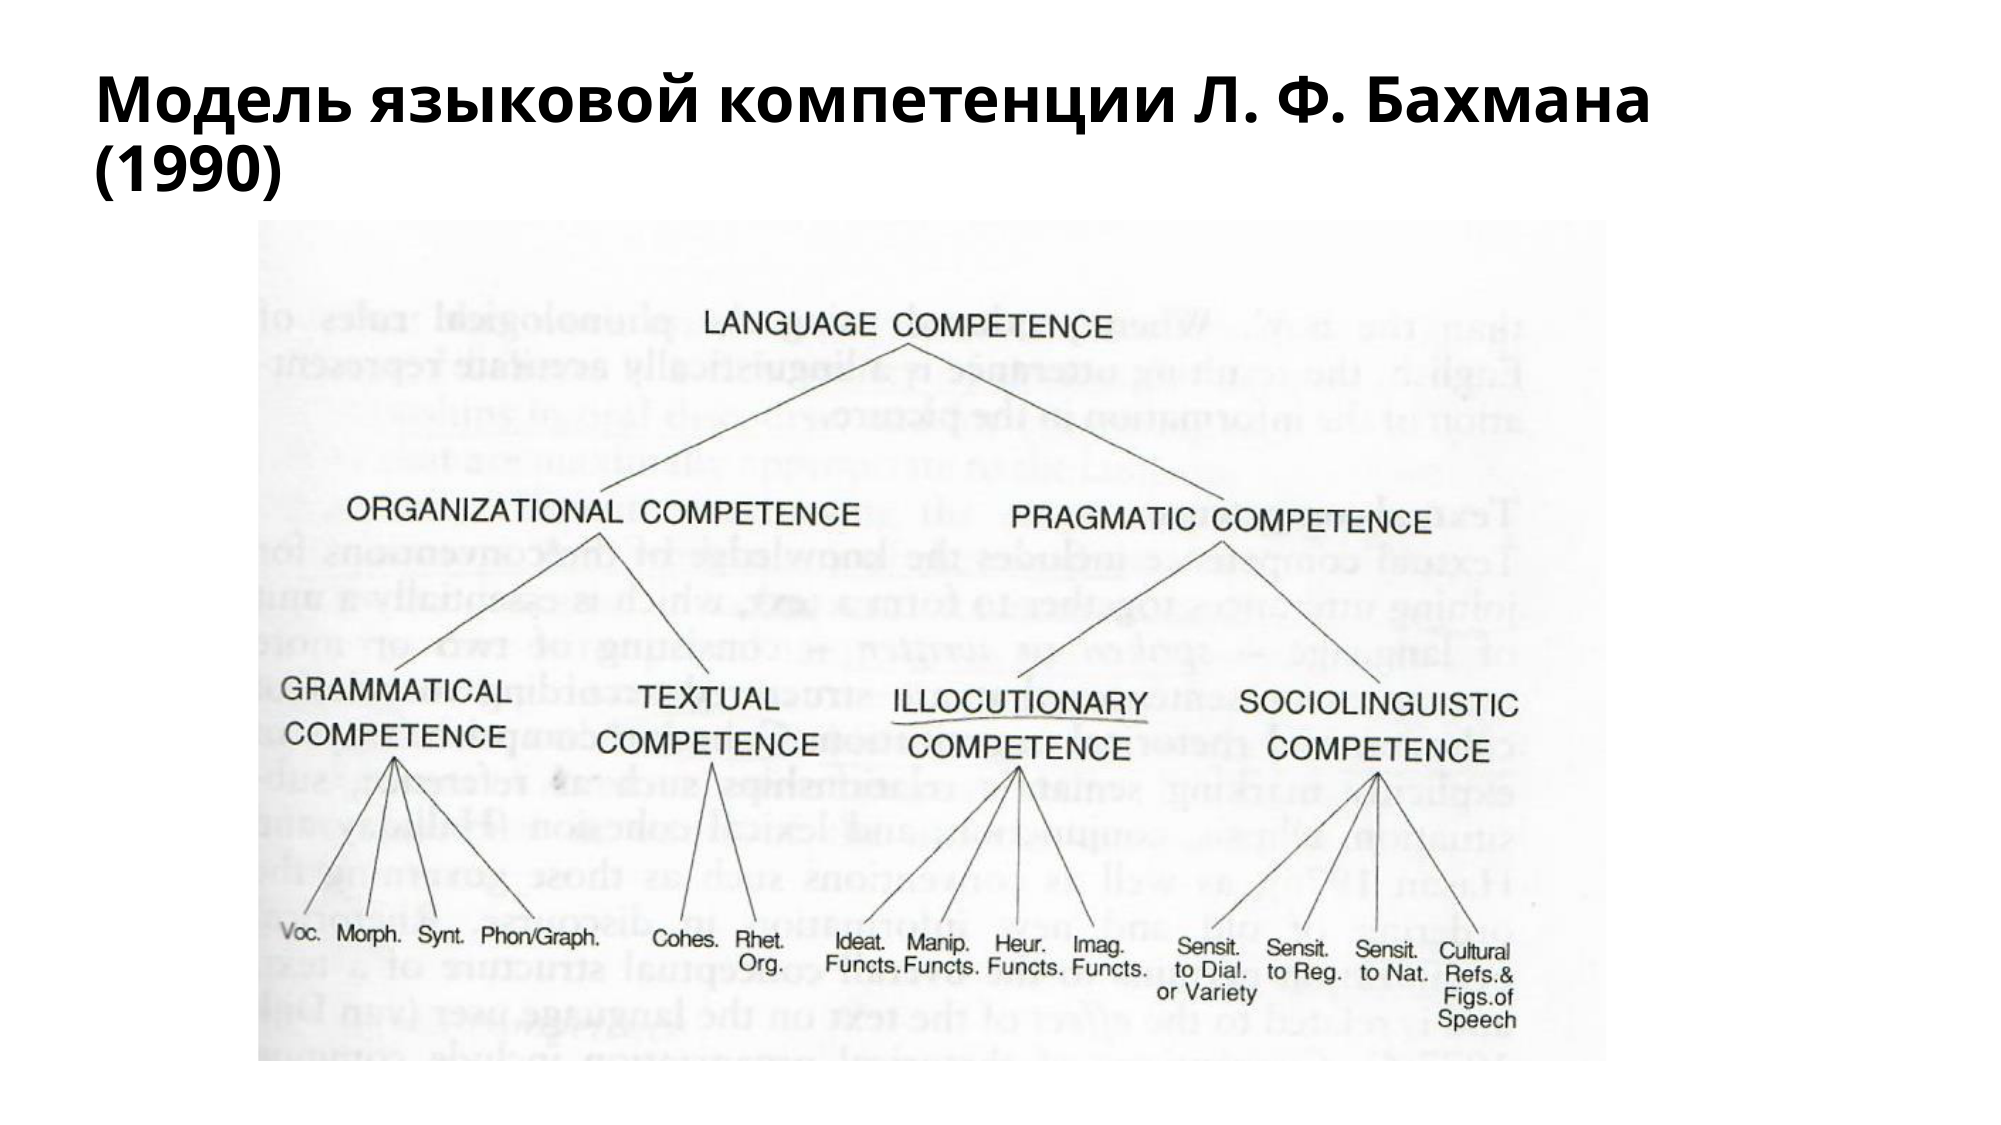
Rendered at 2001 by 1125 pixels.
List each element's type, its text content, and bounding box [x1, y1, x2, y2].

title Модель языковой компетенции Л. Ф. Бахмана (1990) [79, 59, 1863, 213]
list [258, 220, 1607, 1061]
